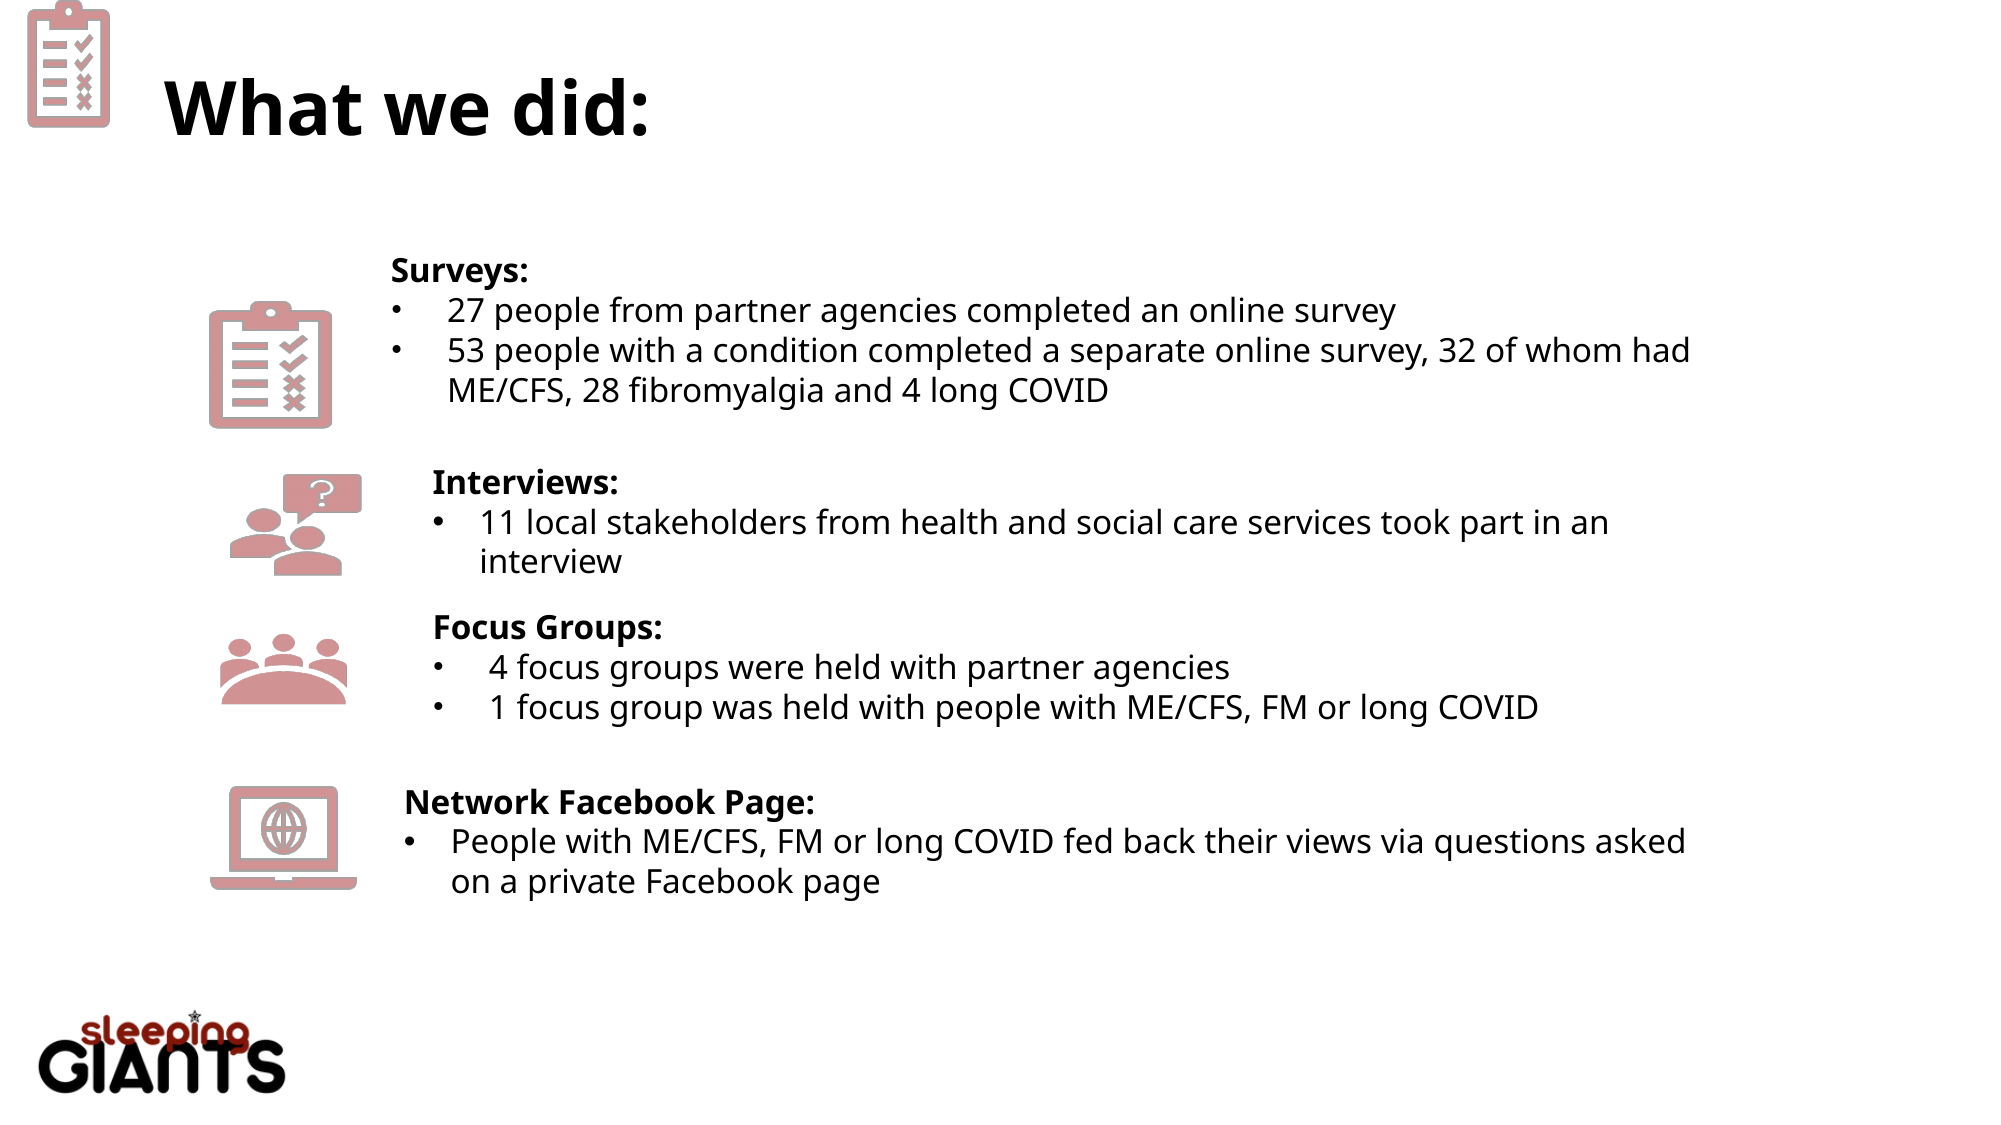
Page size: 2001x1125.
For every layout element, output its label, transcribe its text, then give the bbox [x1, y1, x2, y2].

picture [27, 1002, 296, 1107]
picture [6, 0, 131, 139]
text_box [208, 598, 1717, 781]
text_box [208, 762, 1744, 951]
text_box What we did: [150, 53, 1208, 158]
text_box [208, 242, 1797, 440]
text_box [208, 453, 1744, 590]
